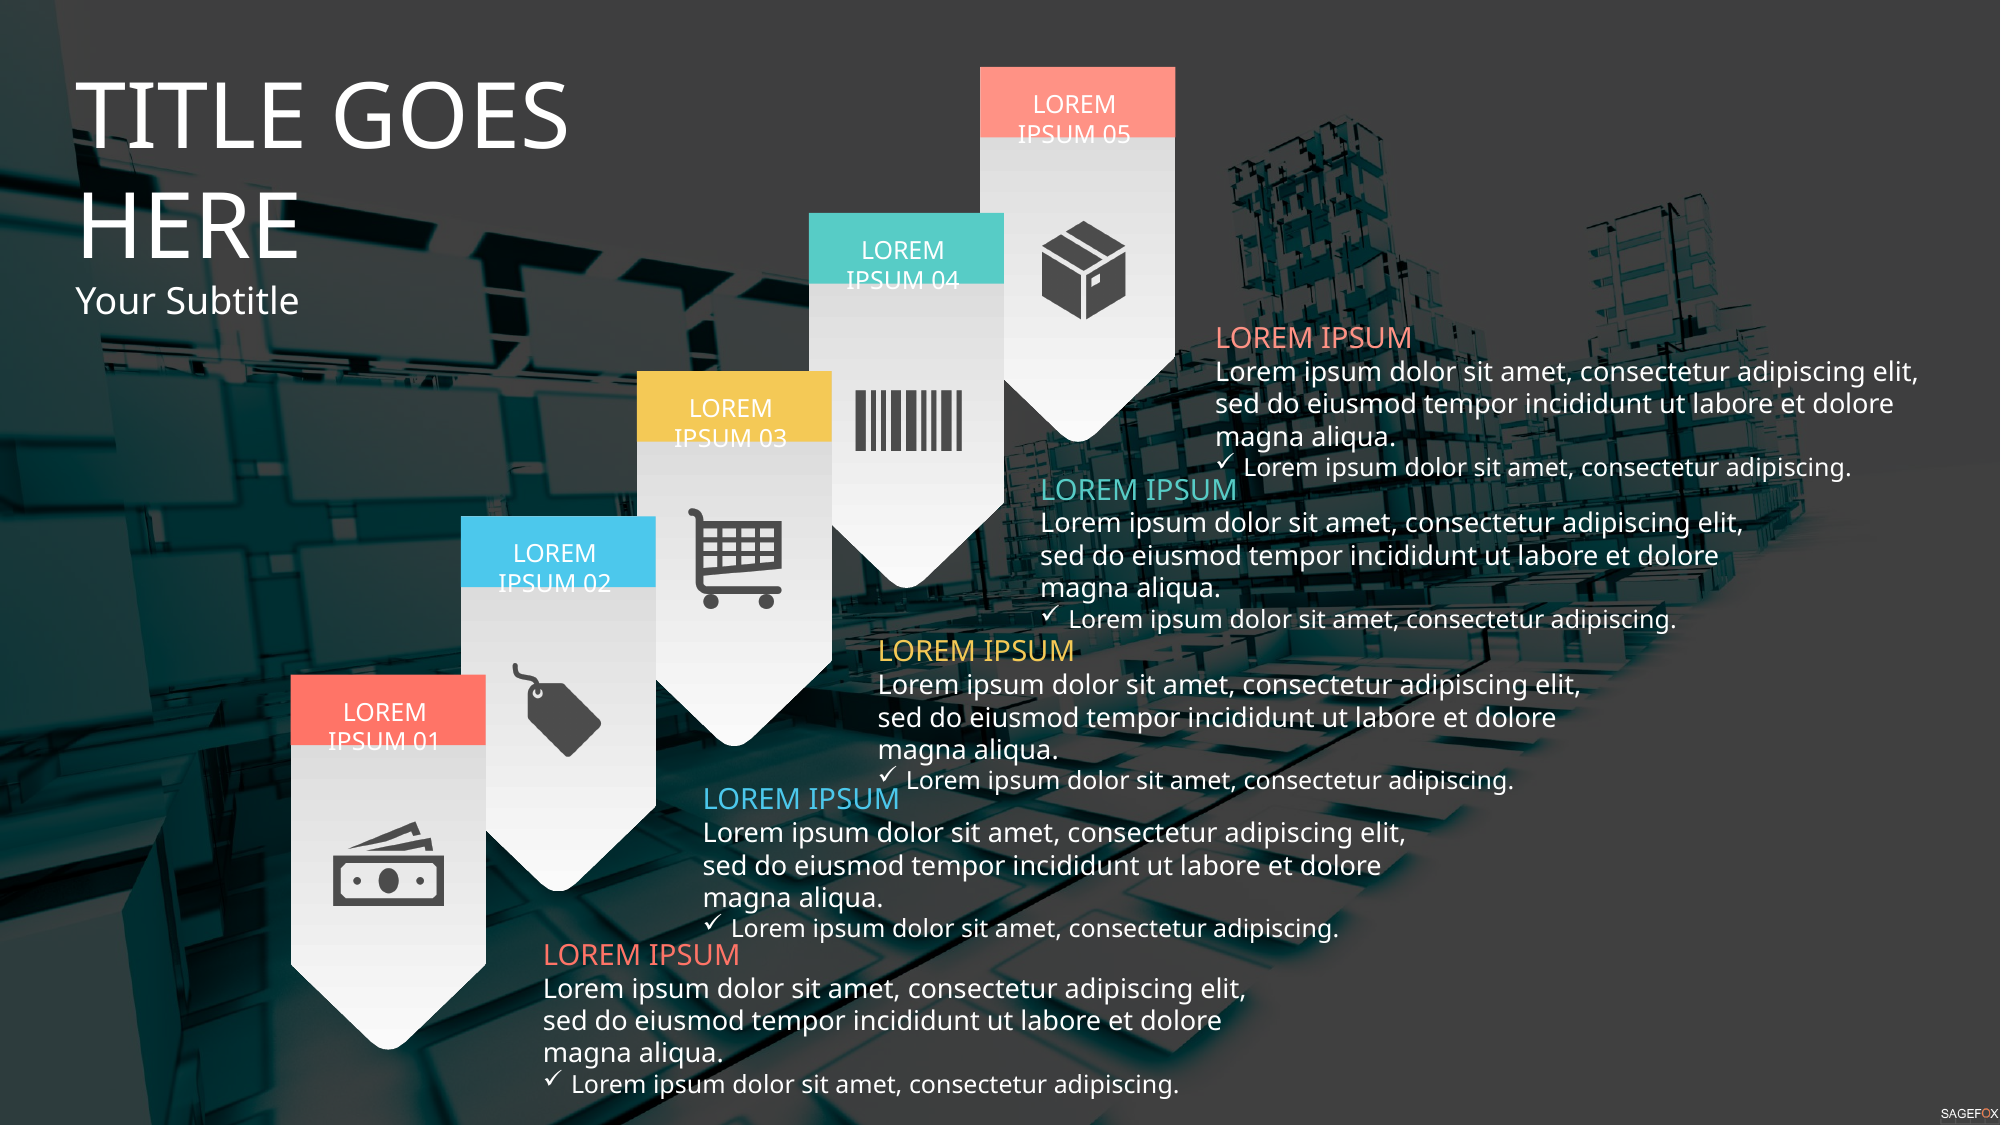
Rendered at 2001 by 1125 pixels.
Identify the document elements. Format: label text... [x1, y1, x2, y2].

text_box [633, 371, 832, 746]
text_box LOREM IPSUM Lorem ipsum dolor sit amet, consectetur adipiscing elit, sed do eiusmod tempor incididunt ut labore et dolore magna aliqua. Lorem ipsum dolor sit amet, consectetur adipiscing. [687, 772, 1438, 951]
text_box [977, 66, 1176, 442]
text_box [287, 674, 486, 1050]
text_box LOREM IPSUM Lorem ipsum dolor sit amet, consectetur adipiscing elit, sed do eiusmod tempor incididunt ut labore et dolore magna aliqua. Lorem ipsum dolor sit amet, consectetur adipiscing. [528, 928, 1279, 1106]
text_box LOREM IPSUM Lorem ipsum dolor sit amet, consectetur adipiscing elit, sed do eiusmod tempor incididunt ut labore et dolore magna aliqua. Lorem ipsum dolor sit amet, consectetur adipiscing. [1025, 463, 1776, 641]
text_box LOREM IPSUM Lorem ipsum dolor sit amet, consectetur adipiscing elit, sed do eiusmod tempor incididunt ut labore et dolore magna aliqua. Lorem ipsum dolor sit amet, consectetur adipiscing. [1200, 312, 1951, 490]
text_box LOREM IPSUM Lorem ipsum dolor sit amet, consectetur adipiscing elit, sed do eiusmod tempor incididunt ut labore et dolore magna aliqua. Lorem ipsum dolor sit amet, consectetur adipiscing. [862, 625, 1613, 803]
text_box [805, 212, 1004, 588]
text_box TITLE GOES HERE Your Subtitle [60, 49, 800, 330]
picture [0, 0, 2001, 1125]
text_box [457, 516, 656, 892]
